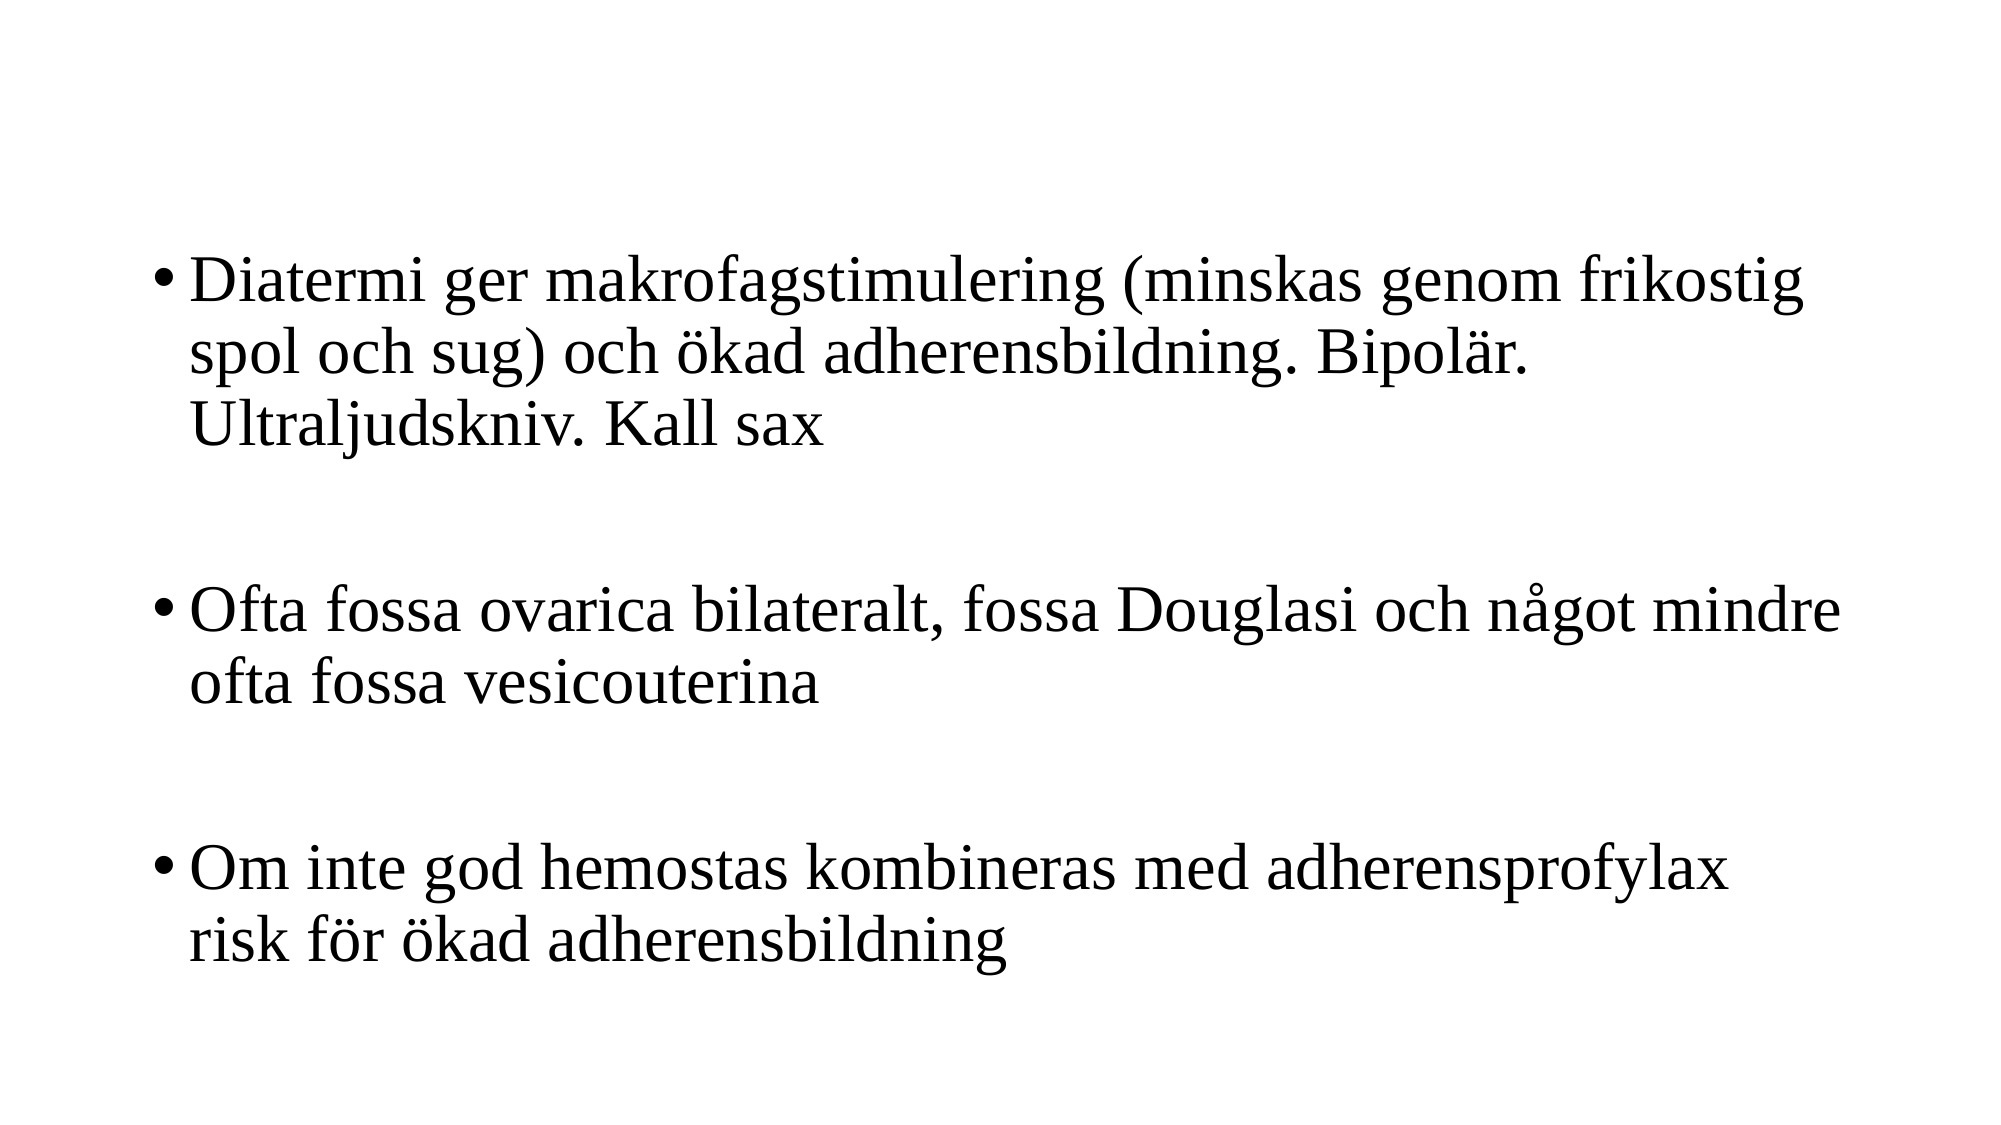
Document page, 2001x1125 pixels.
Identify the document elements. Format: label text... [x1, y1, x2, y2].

list Diatermi ger makrofagstimulering (minskas genom frikostig spol och sug) och ökad adherensbildning. Bipolär. Ultraljudskniv. Kall sax Ofta fossa ovarica bilateralt, fossa Douglasi och något mindre ofta fossa vesicouterina Om inte god hemostas kombineras med adherensprofylax risk för ökad adherensbildning [137, 62, 1863, 1014]
